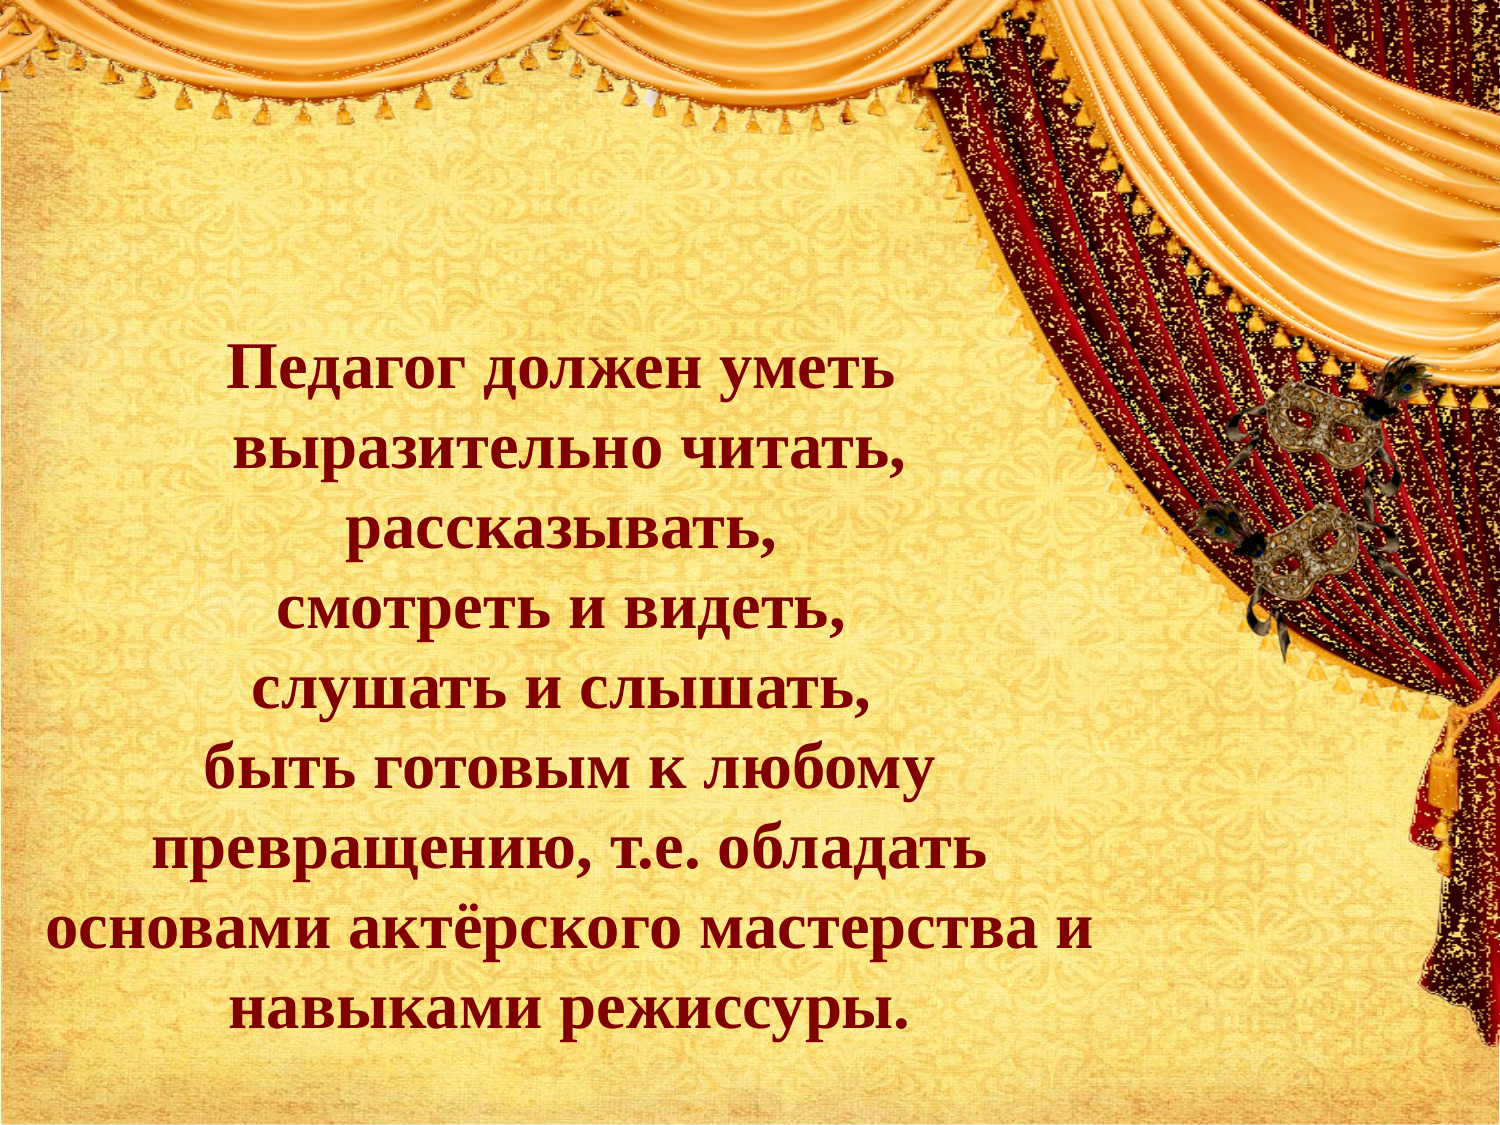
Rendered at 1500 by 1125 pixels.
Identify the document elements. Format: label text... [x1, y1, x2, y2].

text_box Педагог должен уметь выразительно читать, рассказывать, смотреть и видеть, слушать и слышать, быть готовым к любому превращению, т.е. обладать основами актёрского мастерства и навыками режиссуры. [0, 314, 1140, 1049]
picture [0, 0, 1500, 1125]
